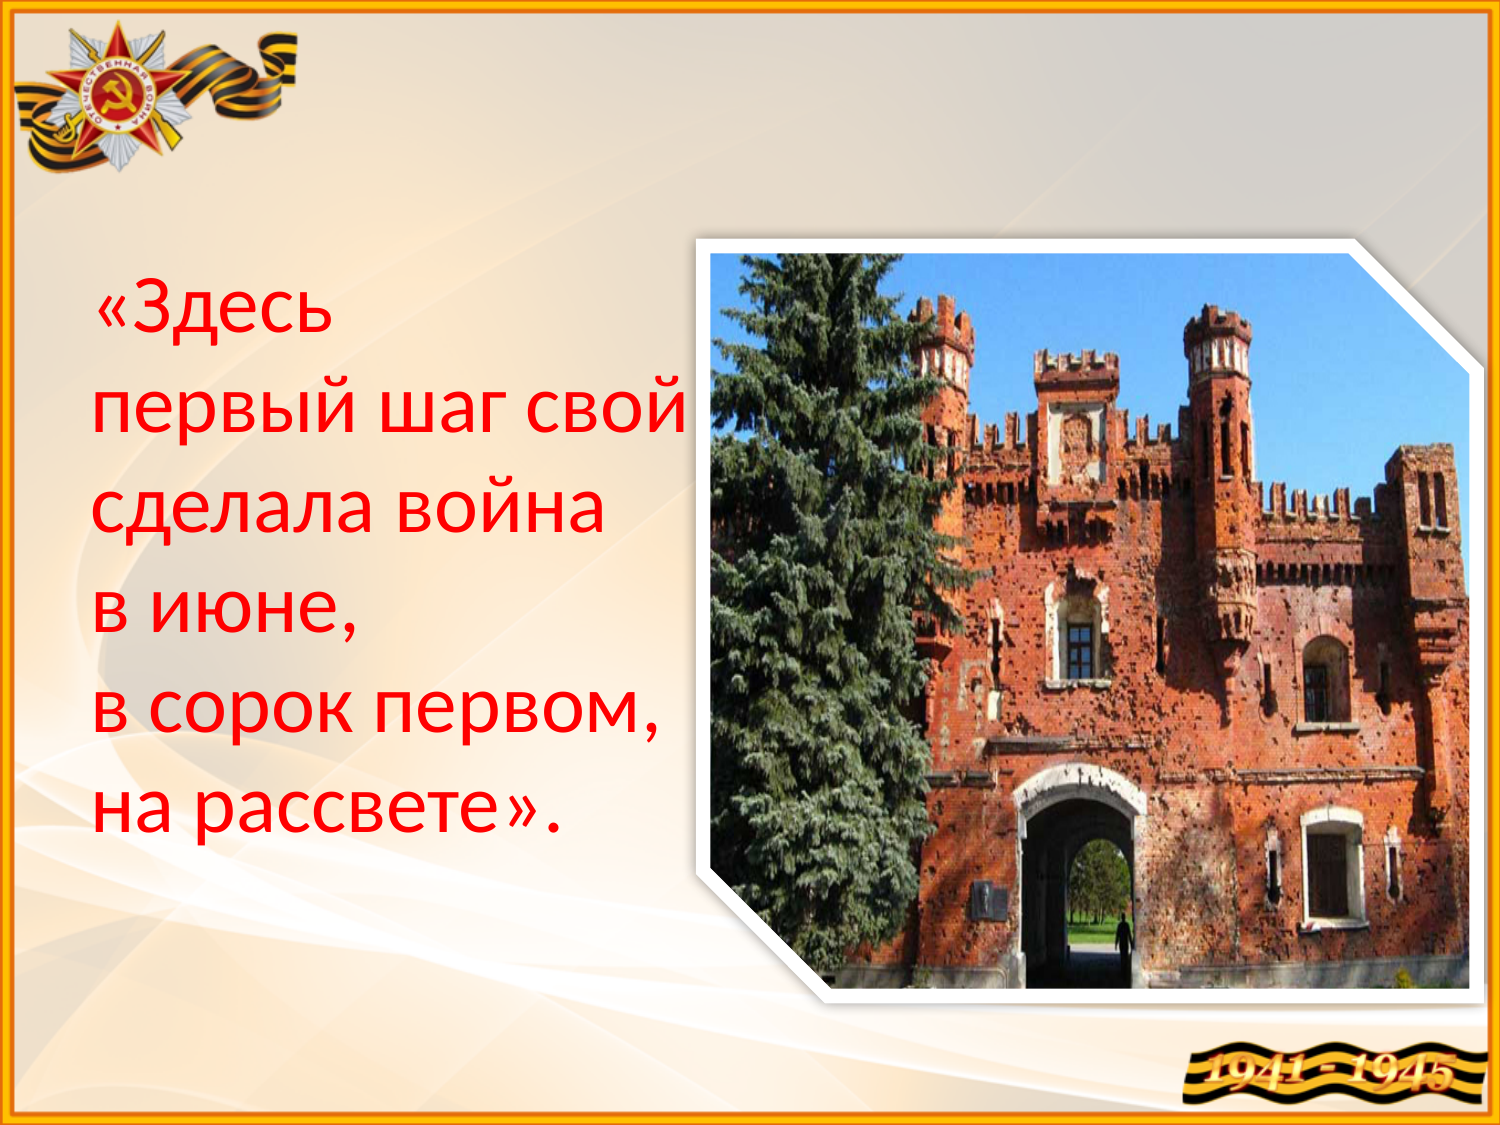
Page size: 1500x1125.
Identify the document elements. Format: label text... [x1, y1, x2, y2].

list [702, 245, 1477, 997]
picture [0, 0, 1500, 1125]
list «Здесь первый шаг свой сделала война в июне, в сорок первом, на рассвете». [75, 262, 738, 1005]
